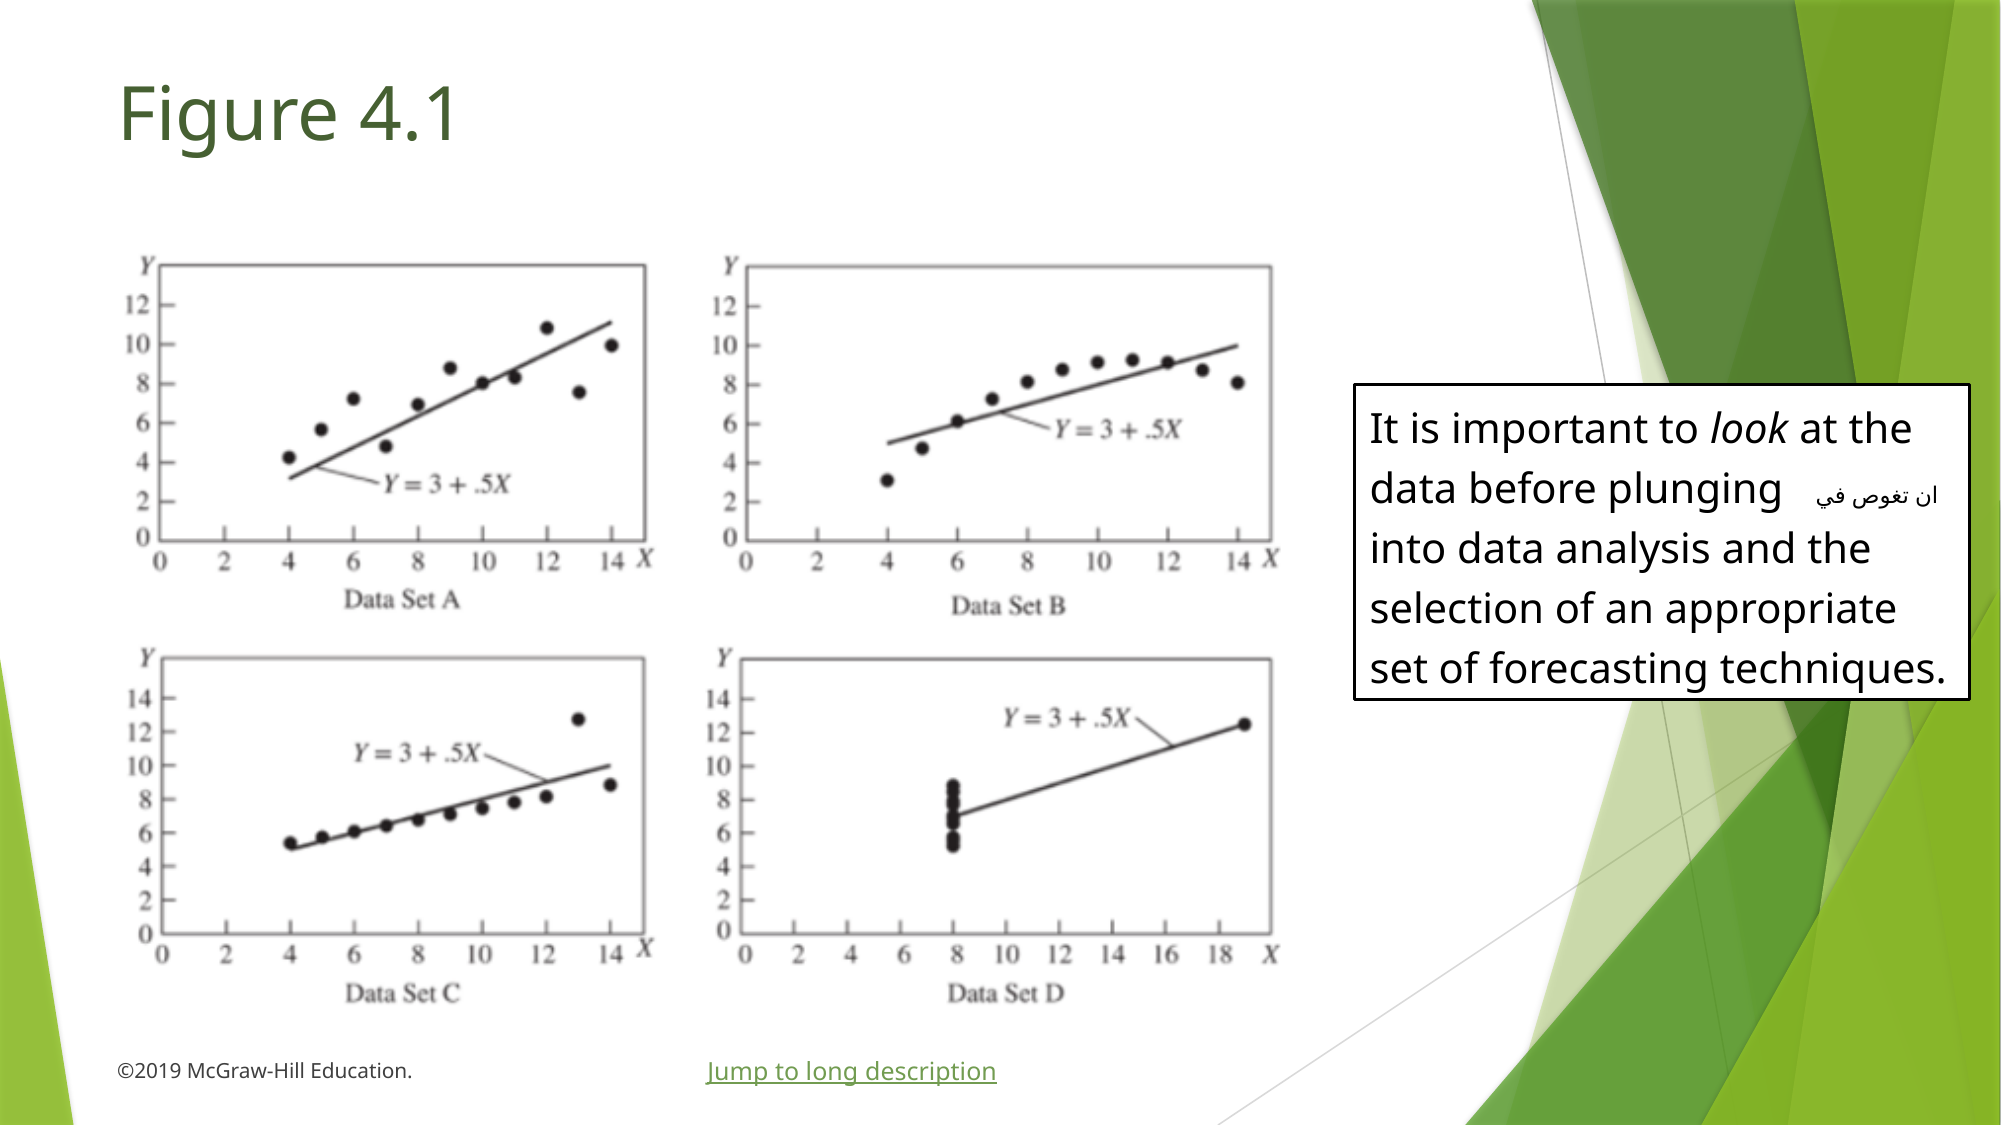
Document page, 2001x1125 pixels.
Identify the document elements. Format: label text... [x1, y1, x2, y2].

list It is important to look at the data before plunging ان تغوص في into data analysis and the selection of an appropriate set of forecasting techniques. [1355, 384, 1970, 700]
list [79, 214, 1350, 1026]
list Jump to long description [629, 1050, 1075, 1095]
title Figure 4.1 [102, 58, 1603, 254]
